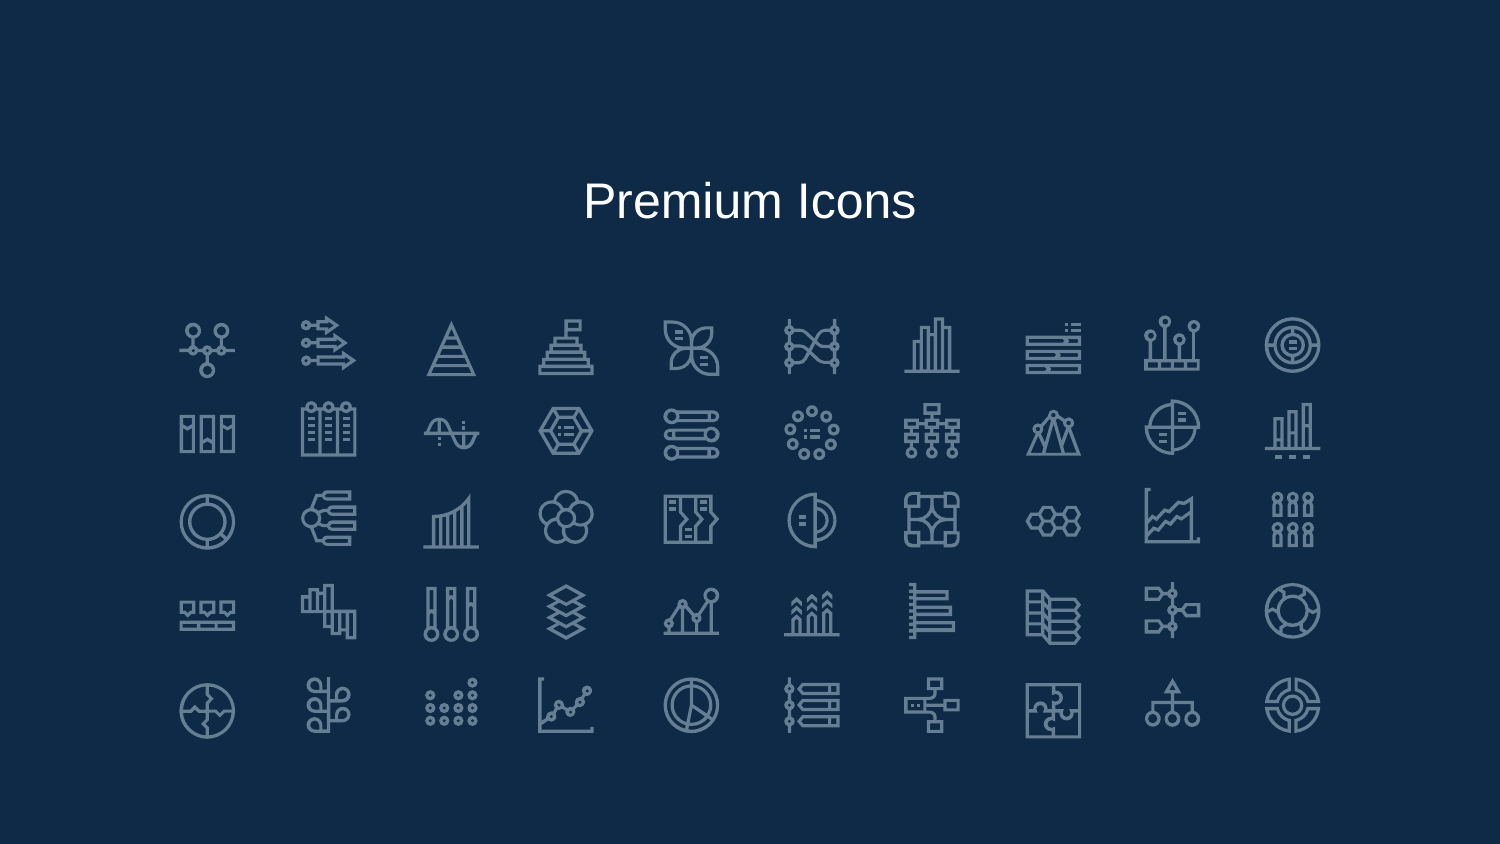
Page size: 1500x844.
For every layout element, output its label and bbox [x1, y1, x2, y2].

text_box [538, 677, 594, 733]
text_box [179, 494, 236, 550]
text_box [300, 583, 357, 640]
text_box [179, 414, 236, 454]
text_box [1144, 487, 1201, 544]
text_box [424, 677, 478, 727]
text_box [300, 400, 357, 457]
text_box [662, 408, 721, 462]
text_box [663, 320, 720, 377]
text_box [301, 490, 357, 546]
text_box [1144, 399, 1201, 456]
text_box [784, 318, 840, 375]
text_box [784, 404, 840, 461]
text_box [783, 590, 840, 637]
text_box [1144, 582, 1201, 639]
text_box [663, 677, 720, 734]
text_box [1025, 683, 1082, 739]
text_box [300, 314, 357, 371]
text_box [1025, 505, 1082, 537]
text_box [546, 584, 587, 640]
text_box [904, 491, 960, 548]
text_box [538, 319, 594, 376]
text_box [663, 587, 720, 635]
text_box [179, 600, 236, 632]
text_box [426, 320, 477, 377]
text_box [1264, 677, 1321, 734]
text_box [909, 582, 956, 640]
text_box [423, 493, 479, 549]
title [171, 153, 1328, 233]
text_box [1145, 678, 1201, 727]
text_box [904, 403, 960, 459]
text_box [179, 322, 235, 379]
text_box [423, 586, 480, 643]
text_box [663, 494, 720, 544]
text_box [787, 492, 837, 549]
text_box [1264, 402, 1321, 459]
text_box [306, 677, 351, 733]
text_box [1264, 316, 1321, 374]
text_box [903, 677, 960, 734]
text_box [1025, 409, 1082, 456]
text_box [904, 317, 960, 373]
text_box [537, 406, 595, 456]
text_box [783, 677, 840, 734]
text_box [1144, 315, 1201, 371]
text_box [423, 417, 480, 450]
text_box [1264, 583, 1321, 639]
text_box [1025, 322, 1082, 375]
text_box [179, 683, 236, 739]
text_box [1271, 491, 1315, 548]
text_box [538, 489, 594, 544]
text_box [1025, 589, 1082, 645]
